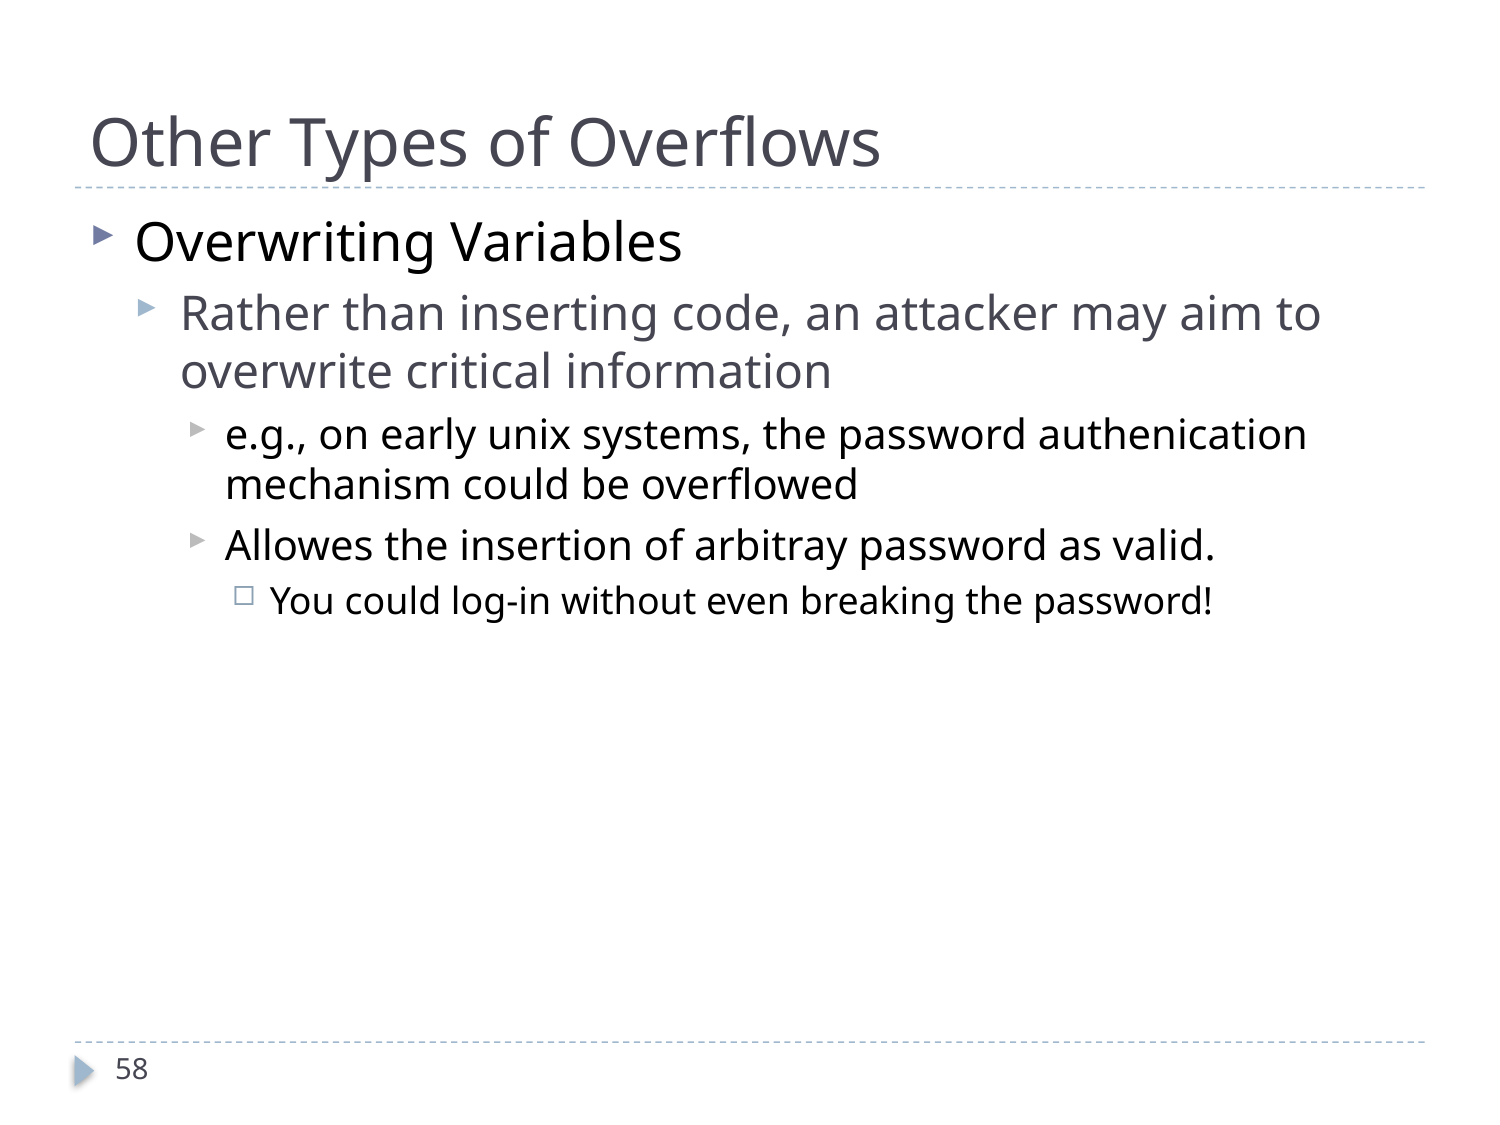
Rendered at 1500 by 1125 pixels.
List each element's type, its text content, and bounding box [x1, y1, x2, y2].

list Overwriting Variables Rather than inserting code, an attacker may aim to overwrite critical information e.g., on early unix systems, the password authenication mechanism could be overflowed Allowes the insertion of arbitray password as valid. You could log-in without even breaking the password! [75, 200, 1425, 1010]
slide_number 58 [100, 1042, 426, 1103]
title Other Types of Overflows [75, 24, 1425, 188]
